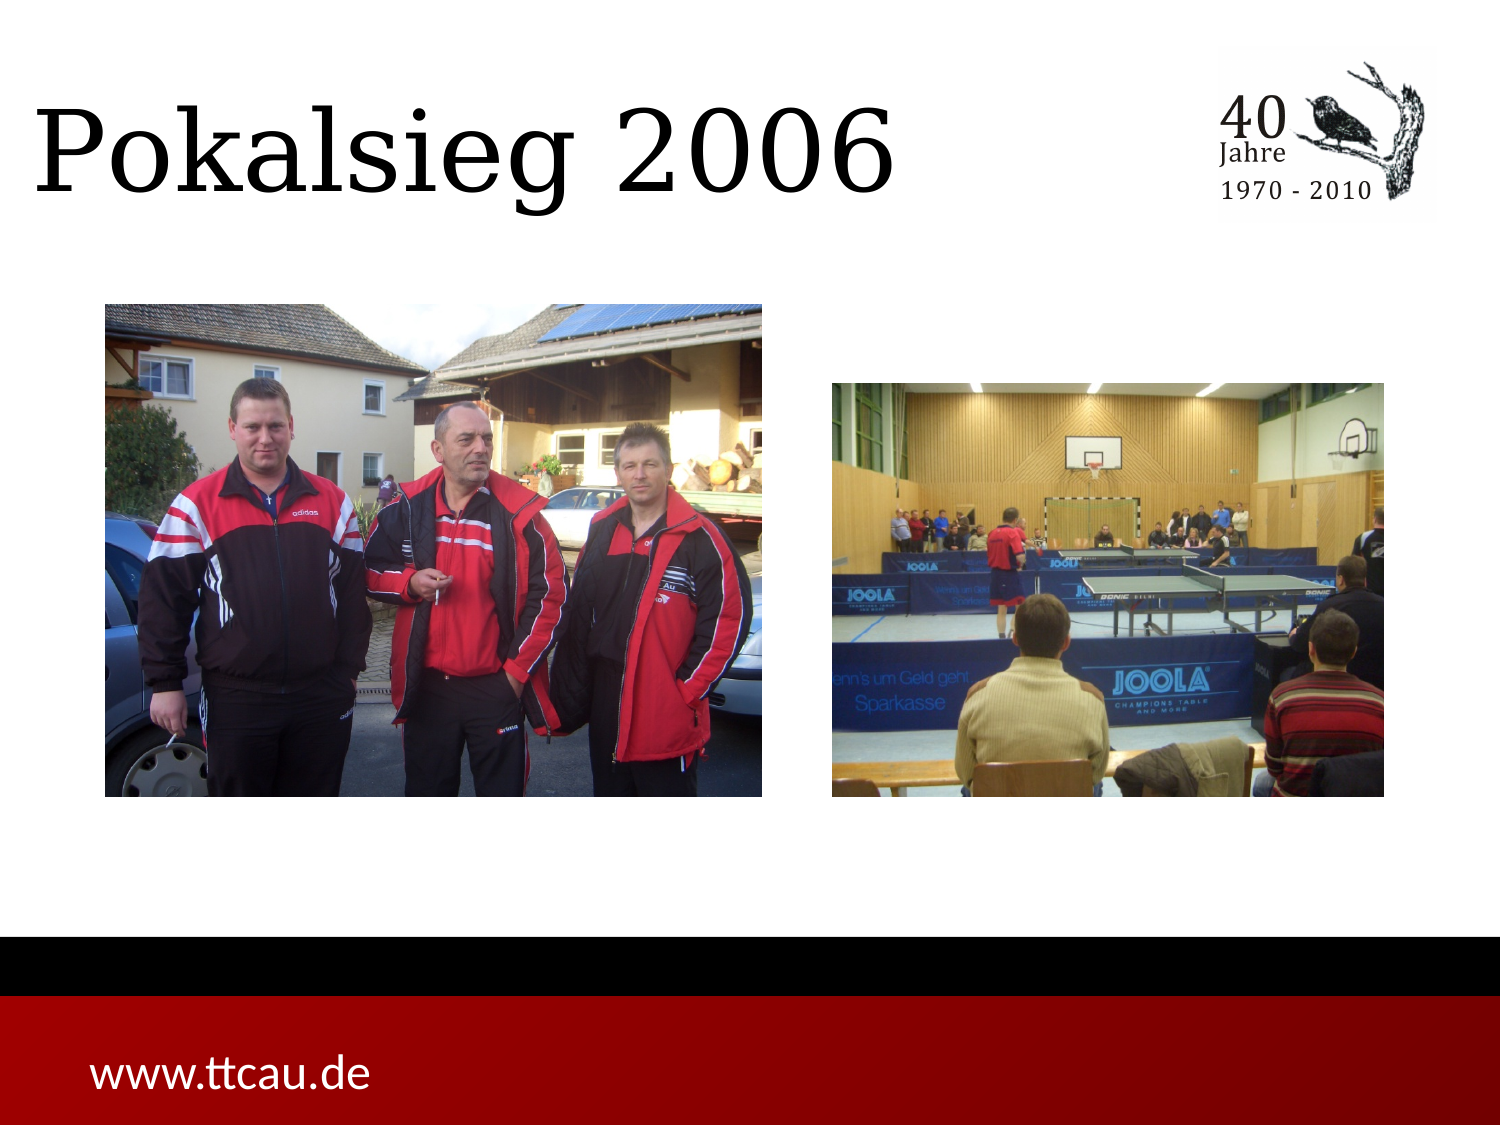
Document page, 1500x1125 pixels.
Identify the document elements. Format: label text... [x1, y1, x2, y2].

picture [831, 383, 1384, 798]
text_box [0, 935, 1500, 998]
picture [1218, 46, 1438, 223]
picture [105, 304, 762, 797]
text_box www.ttcau.de [0, 998, 1500, 1125]
text_box Pokalsieg 2006 [16, 71, 914, 221]
